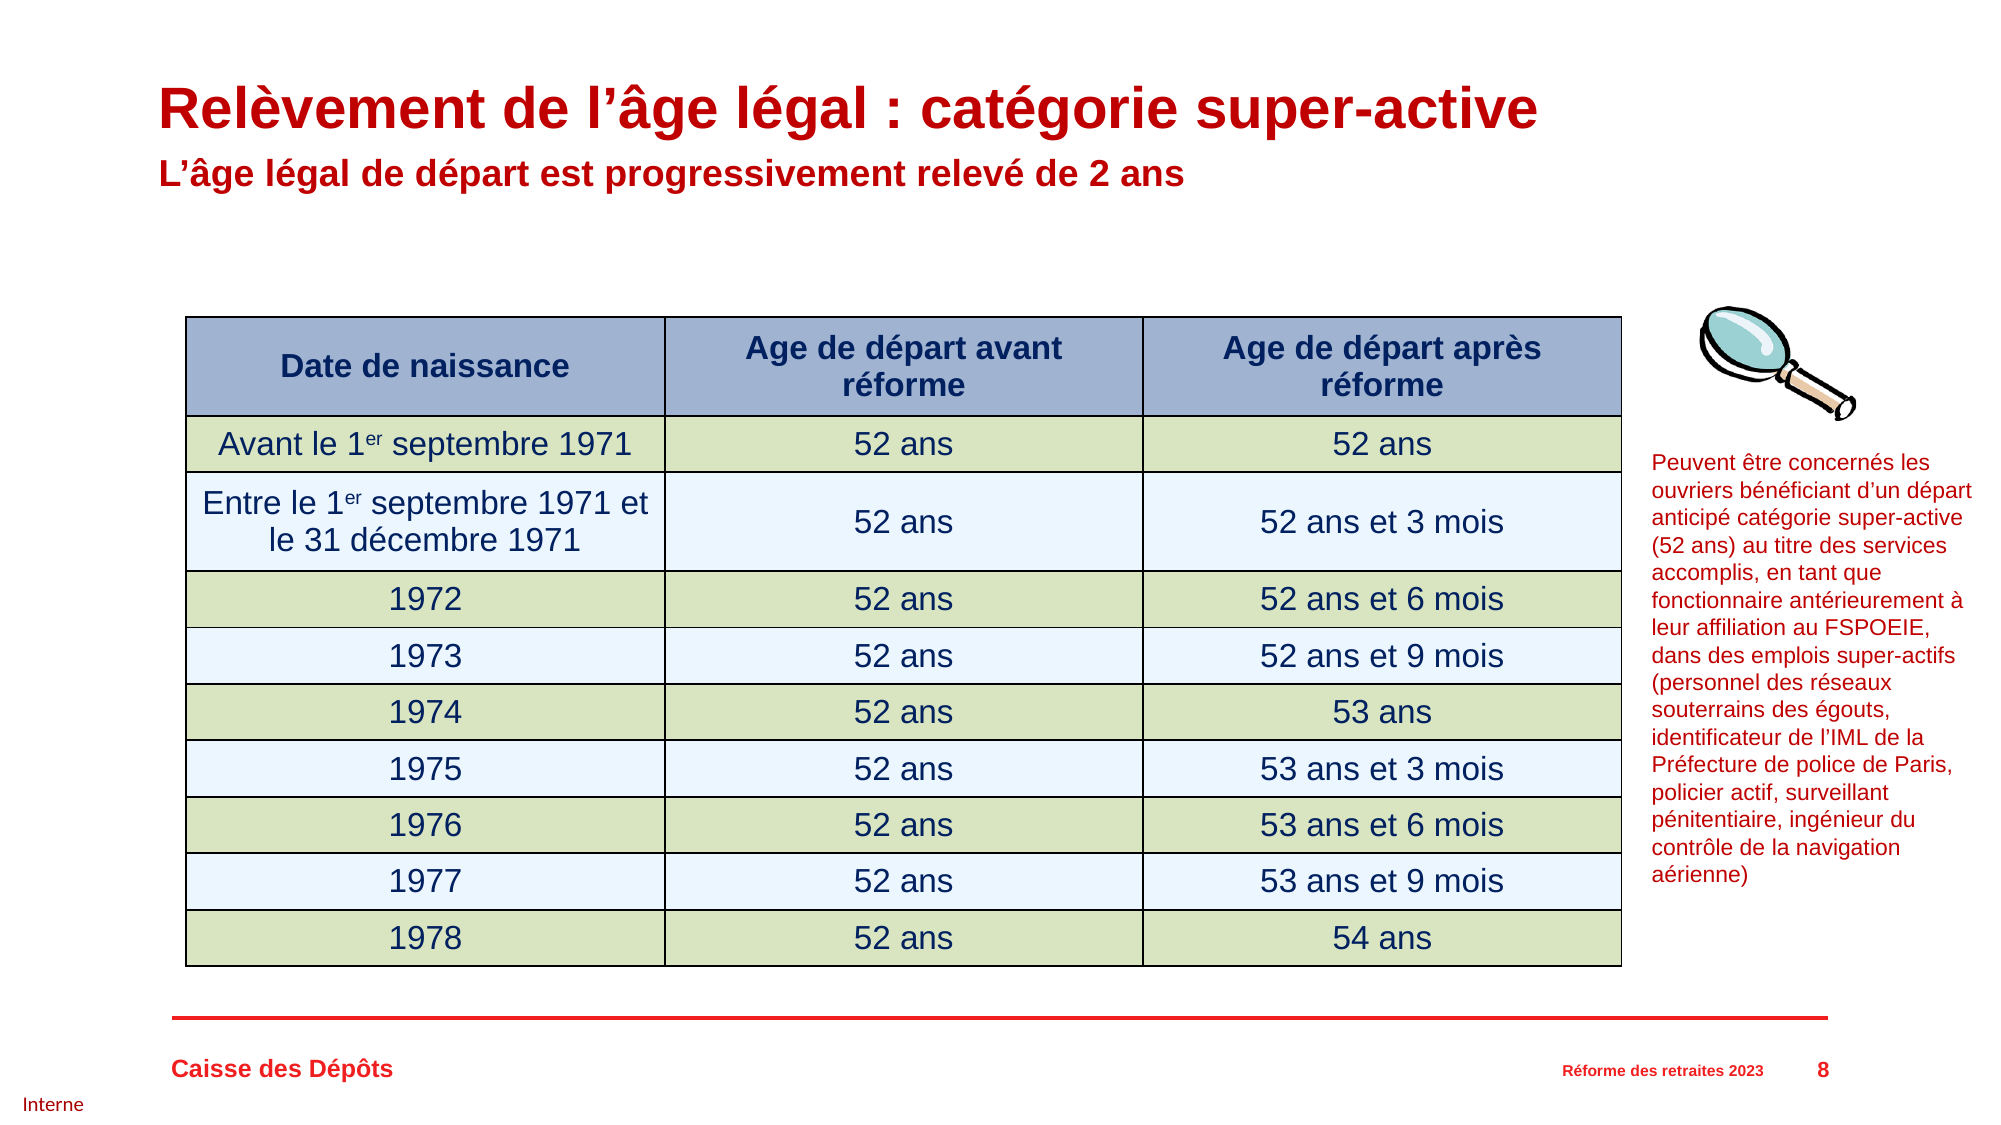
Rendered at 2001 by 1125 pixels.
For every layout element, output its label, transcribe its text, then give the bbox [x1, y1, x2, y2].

table_cell 52 ans et 3 mois [1144, 473, 1621, 570]
list L’âge légal de départ est progressivement relevé de 2 ans [143, 141, 1857, 201]
table_cell 52 ans [666, 572, 1142, 627]
table_cell 52 ans [666, 417, 1142, 471]
table_cell 53 ans et 6 mois [1144, 798, 1621, 852]
table_cell 1978 [187, 911, 664, 965]
table_cell 52 ans et 6 mois [1144, 572, 1621, 627]
table_cell Entre le 1er septembre 1971 et le 31 décembre 1971 [187, 473, 664, 570]
table_cell 52 ans [666, 628, 1142, 683]
footer Réforme des retraites 2023 [1188, 1050, 1755, 1092]
table_cell 54 ans [1144, 911, 1621, 965]
table_cell 53 ans [1144, 685, 1621, 739]
table_cell 1976 [187, 798, 664, 852]
table_cell 1973 [187, 628, 664, 683]
text_box Peuvent être concernés les ouvriers bénéficiant d’un départ anticipé catégorie super-active (52 ans) au titre des services accomplis, en tant que fonctionnaire antérieurement à leur affiliation au FSPOEIE, dans des emplois super-actifs (personnel des réseaux souterrains des égouts, identificateur de l’IML de la Préfecture de police de Paris, policier actif, surveillant pénitentiaire, ingénieur du contrôle de la navigation aérienne) [1636, 440, 1990, 895]
table_cell 1972 [187, 572, 664, 627]
table_cell 53 ans et 3 mois [1144, 741, 1621, 796]
table_header Date de naissance [187, 318, 664, 415]
table_cell 1977 [187, 854, 664, 909]
table_cell 1974 [187, 685, 664, 739]
table_cell 52 ans [666, 798, 1142, 852]
table_cell 52 ans [666, 473, 1142, 570]
table_cell 52 ans [666, 854, 1142, 909]
table_cell 52 ans [666, 911, 1142, 965]
picture [1699, 306, 1857, 421]
table_cell 52 ans [666, 741, 1142, 796]
table_header Age de départ avant réforme [666, 318, 1142, 415]
title Relèvement de l’âge légal : catégorie super-active [143, 70, 1857, 141]
table_cell 52 ans [666, 685, 1142, 739]
table_cell Avant le 1er septembre 1971 [187, 417, 664, 471]
table_cell 52 ans et 9 mois [1144, 628, 1621, 683]
table_cell 52 ans [1144, 417, 1621, 471]
table_cell 1975 [187, 741, 664, 796]
table_header Age de départ après réforme [1144, 318, 1621, 415]
slide_number 8 [1755, 1045, 1845, 1092]
table_cell 53 ans et 9 mois [1144, 854, 1621, 909]
